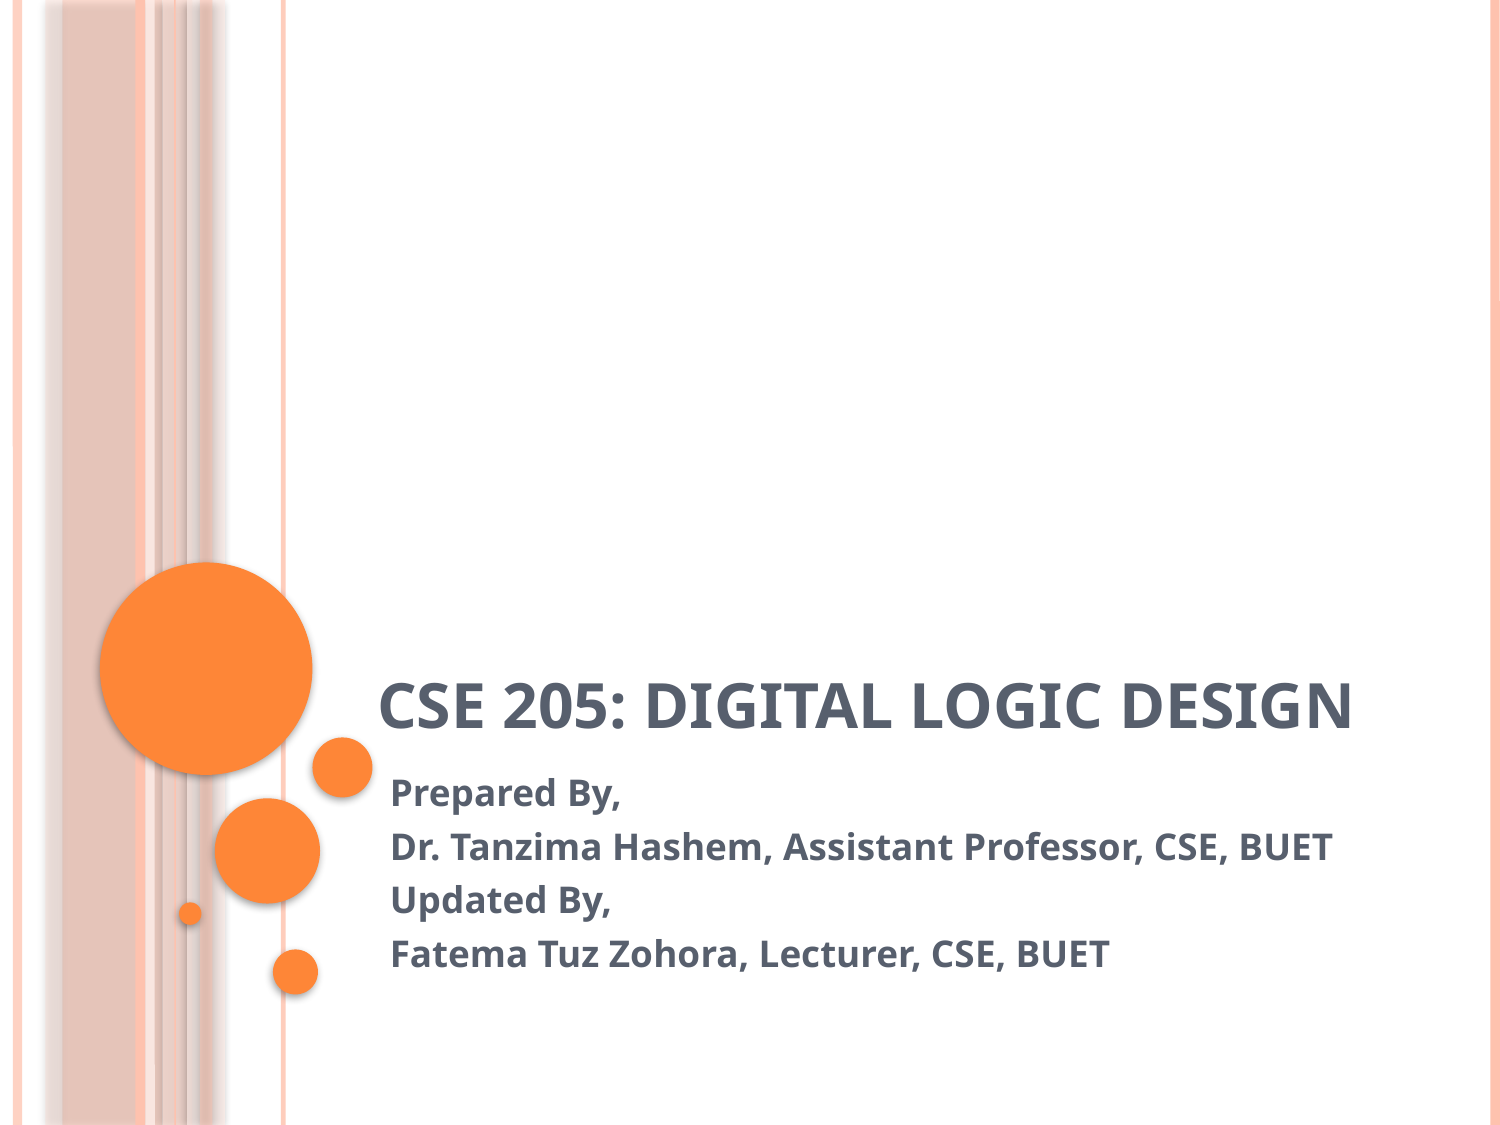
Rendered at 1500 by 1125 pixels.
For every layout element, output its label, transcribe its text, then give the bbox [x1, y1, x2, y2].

subtitle Prepared By, Dr. Tanzima Hashem, Assistant Professor, CSE, BUET Updated By, Fatema Tuz Zohora, Lecturer, CSE, BUET [375, 762, 1388, 988]
title CSE 205: Digital Logic Design [362, 437, 1438, 749]
